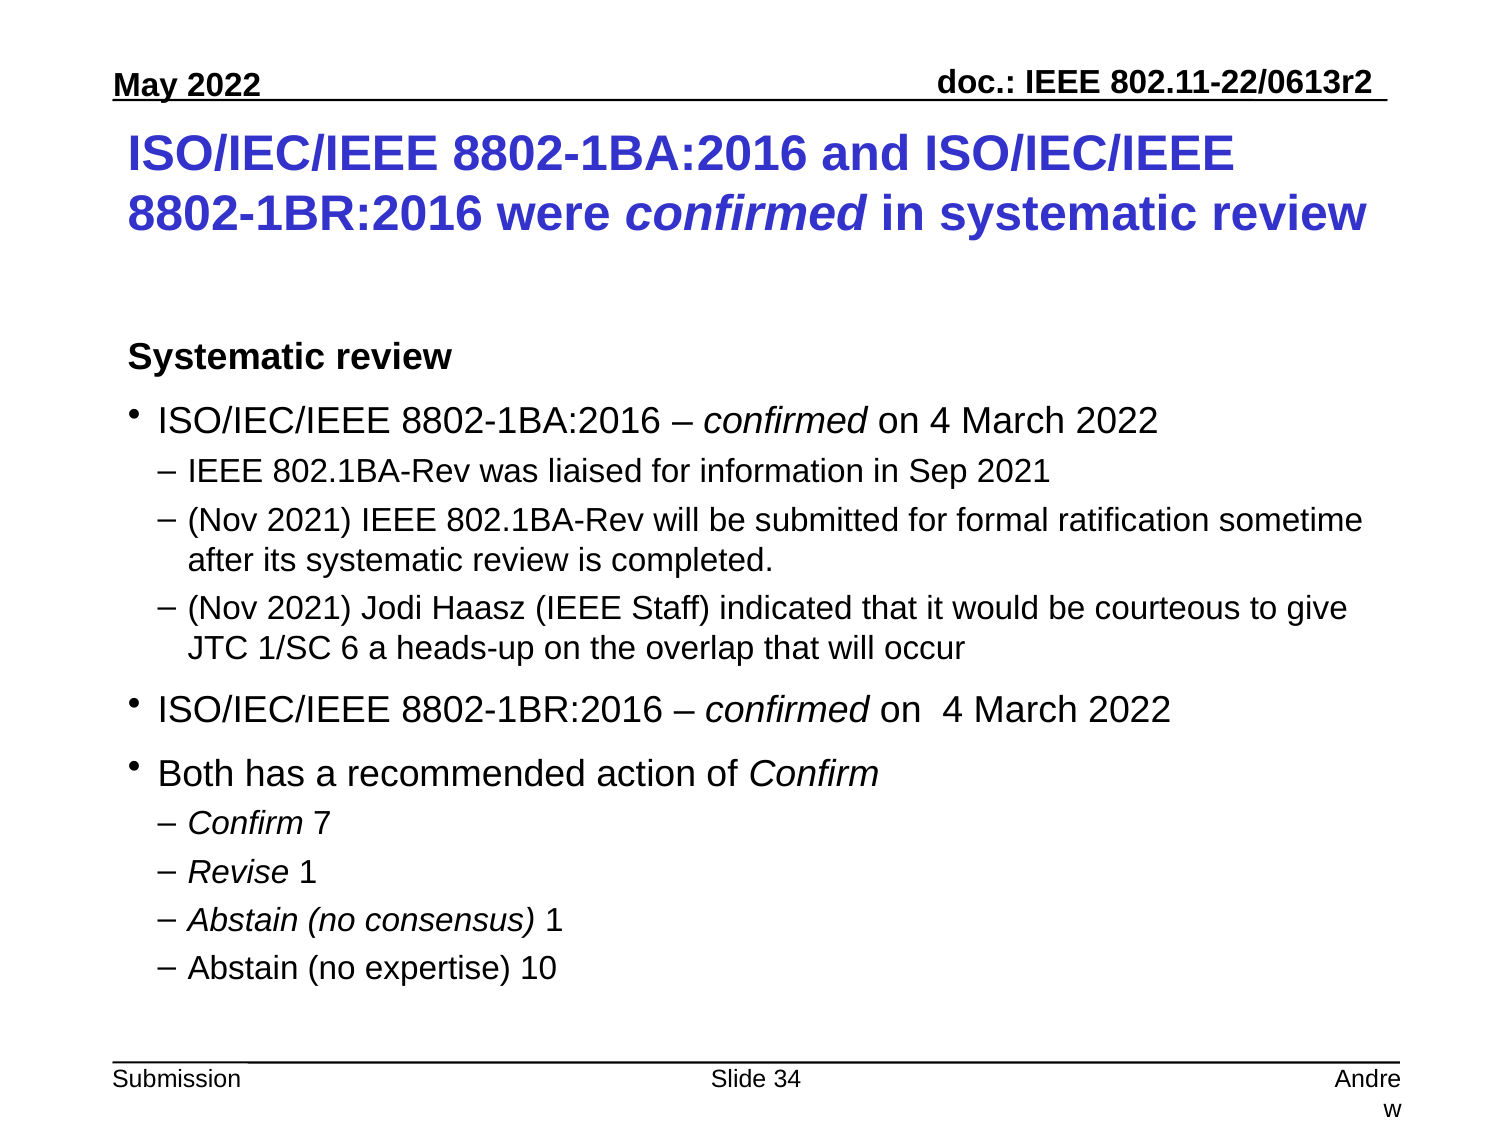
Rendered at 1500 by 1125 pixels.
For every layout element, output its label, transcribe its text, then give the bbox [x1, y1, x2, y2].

title ISO/IEC/IEEE 8802-1BA:2016 and ISO/IEC/IEEE 8802-1BR:2016 were confirmed in systematic review [112, 112, 1388, 288]
list Systematic review ISO/IEC/IEEE 8802-1BA:2016 – confirmed on 4 March 2022 IEEE 802.1BA-Rev was liaised for information in Sep 2021 (Nov 2021) IEEE 802.1BA-Rev will be submitted for formal ratification sometime after its systematic review is completed. (Nov 2021) Jodi Haasz (IEEE Staff) indicated that it would be courteous to give JTC 1/SC 6 a heads-up on the overlap that will occur ISO/IEC/IEEE 8802-1BR:2016 – confirmed on 4 March 2022 Both has a recommended action of Confirm Confirm 7 Revise 1 Abstain (no consensus) 1 Abstain (no expertise) 10 [112, 324, 1388, 1000]
slide_number Slide 34 [709, 1061, 803, 1093]
footer Andrew Myles, Cisco [1320, 1061, 1402, 1093]
